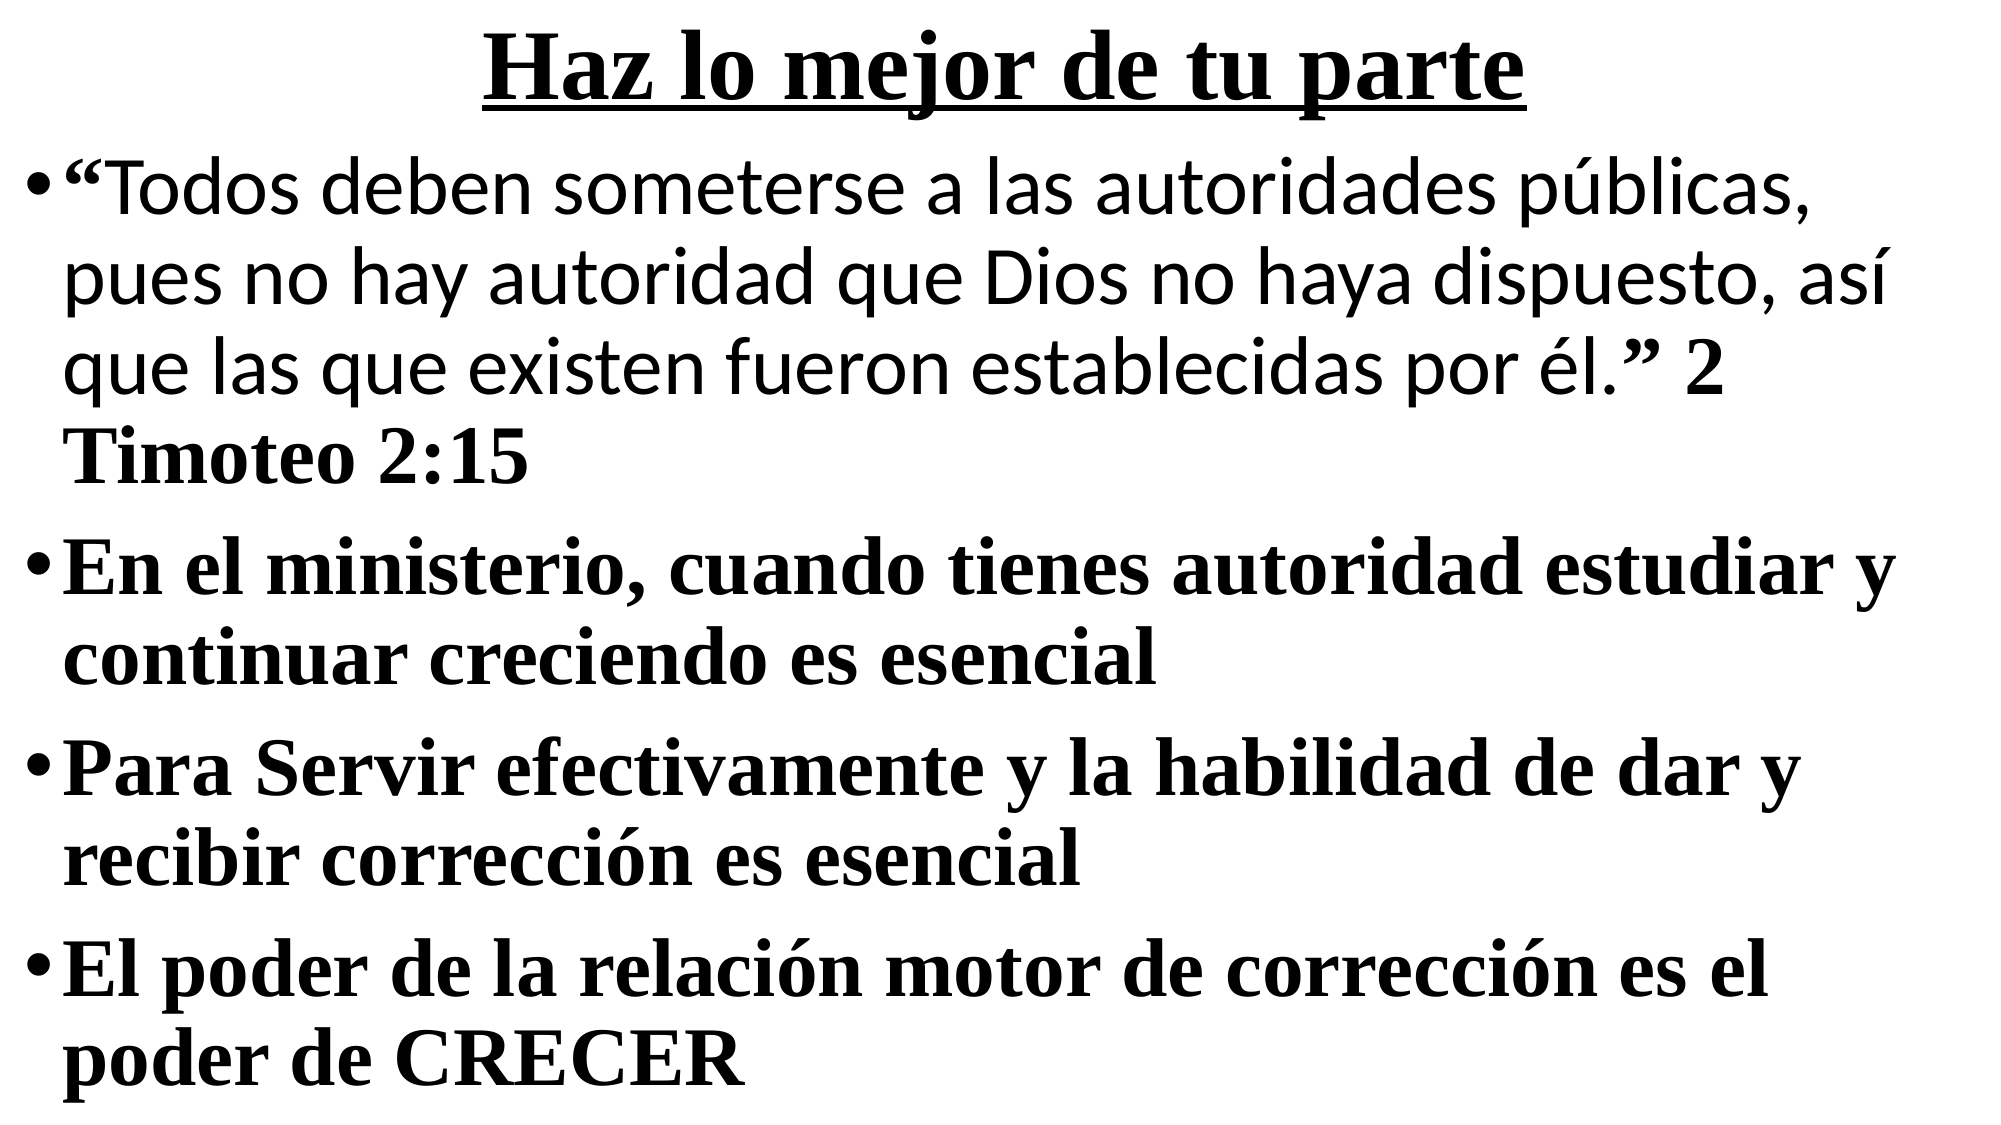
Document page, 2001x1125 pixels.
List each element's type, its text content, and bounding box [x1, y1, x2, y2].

list “Todos deben someterse a las autoridades públicas, pues no hay autoridad que Dios no haya dispuesto, así que las que existen fueron establecidas por él.” 2 Timoteo 2:15 En el ministerio, cuando tienes autoridad estudiar y continuar creciendo es esencial Para Servir efectivamente y la habilidad de dar y recibir corrección es esencial El poder de la relación motor de corrección es el poder de CRECER [9, 135, 2000, 1125]
title Haz lo mejor de tu parte [9, 0, 2000, 135]
